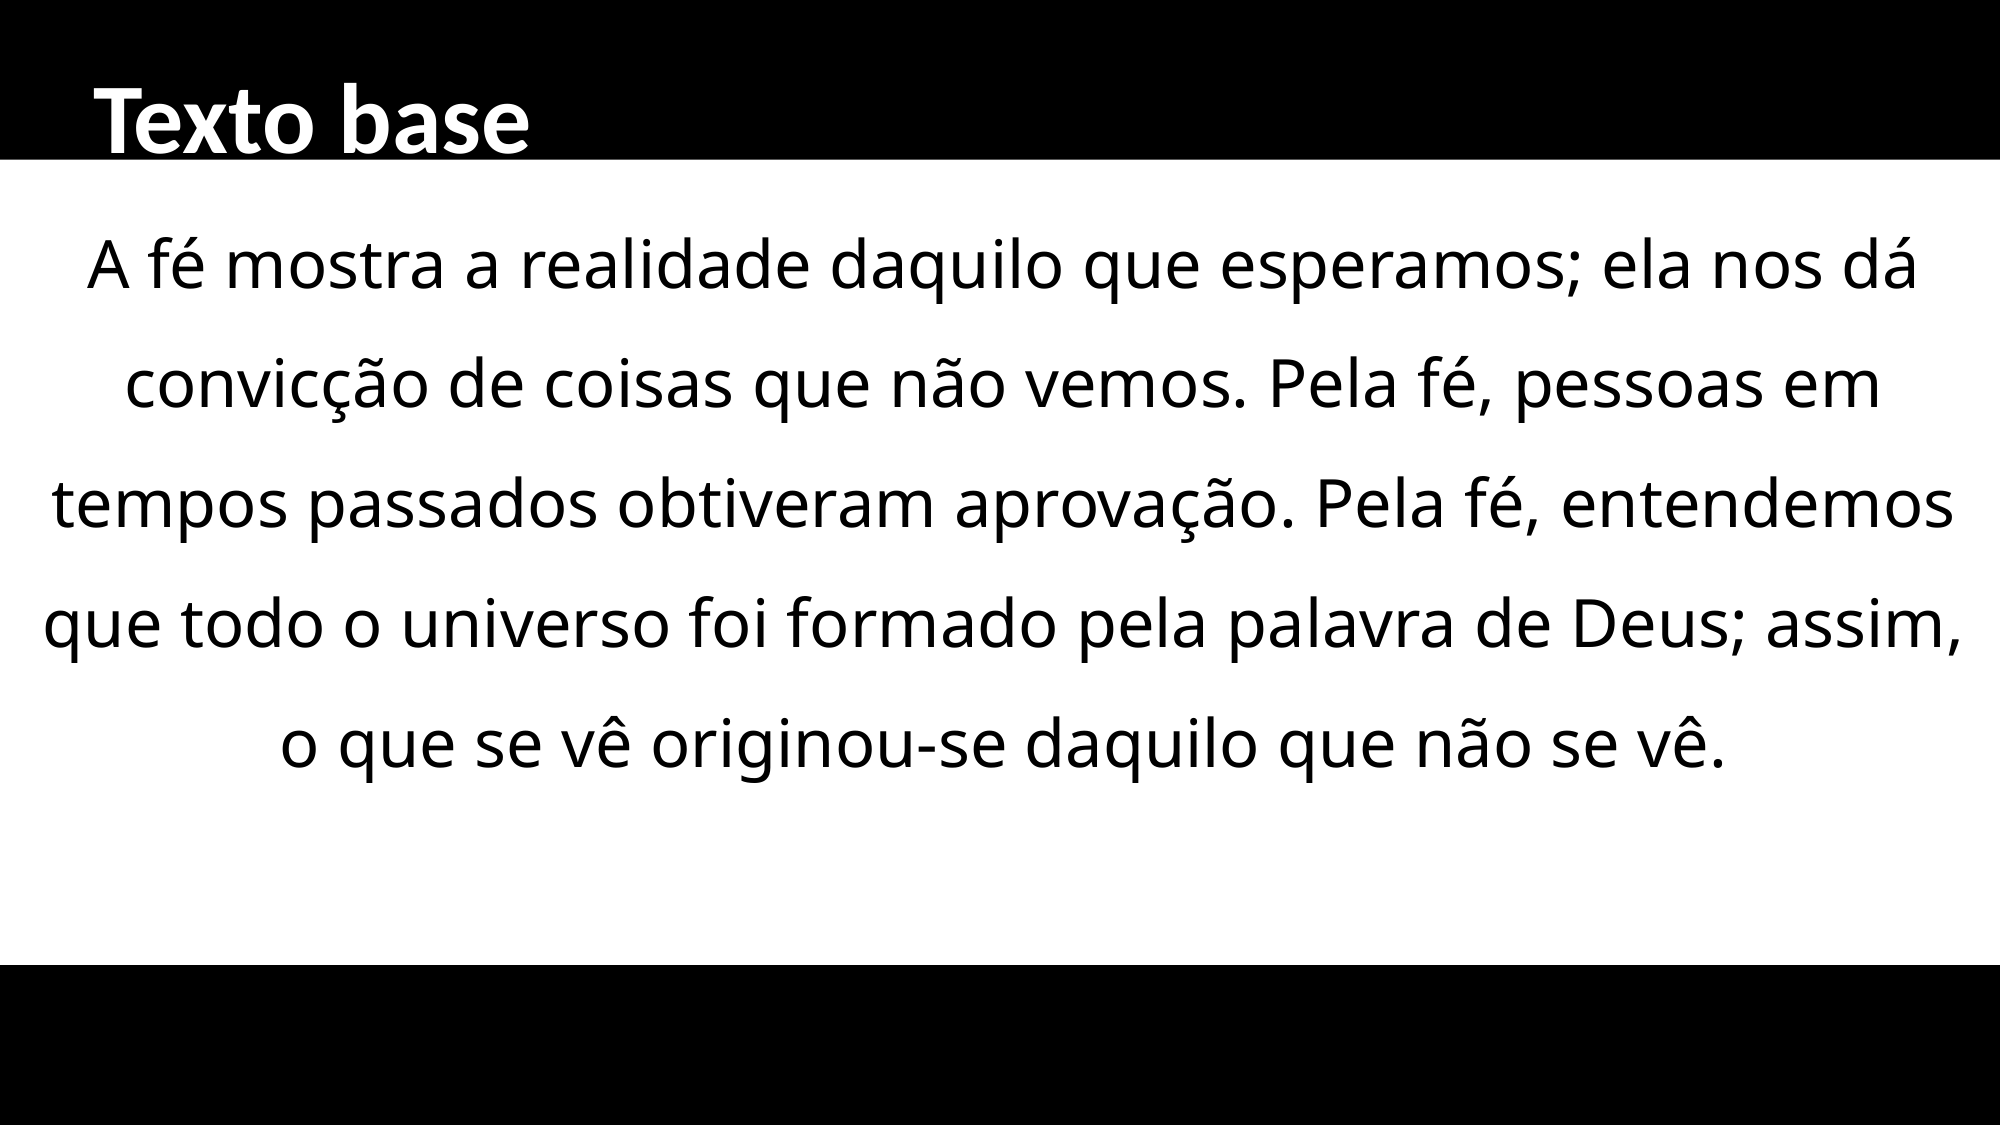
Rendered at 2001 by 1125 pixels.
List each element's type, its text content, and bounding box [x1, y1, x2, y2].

text_box A fé mostra a realidade daquilo que esperamos; ela nos dá convicção de coisas que não vemos. Pela fé, pessoas em tempos passados obtiveram aprovação. Pela fé, entendemos que todo o universo foi formado pela palavra de Deus; assim, o que se vê originou-se daquilo que não se vê. Hebreus 11.1-3 NVT (Nova Versão Transformadora) [27, 174, 1983, 949]
text_box [0, 0, 2000, 161]
text_box Texto base [78, 45, 589, 174]
text_box [0, 964, 2000, 1125]
